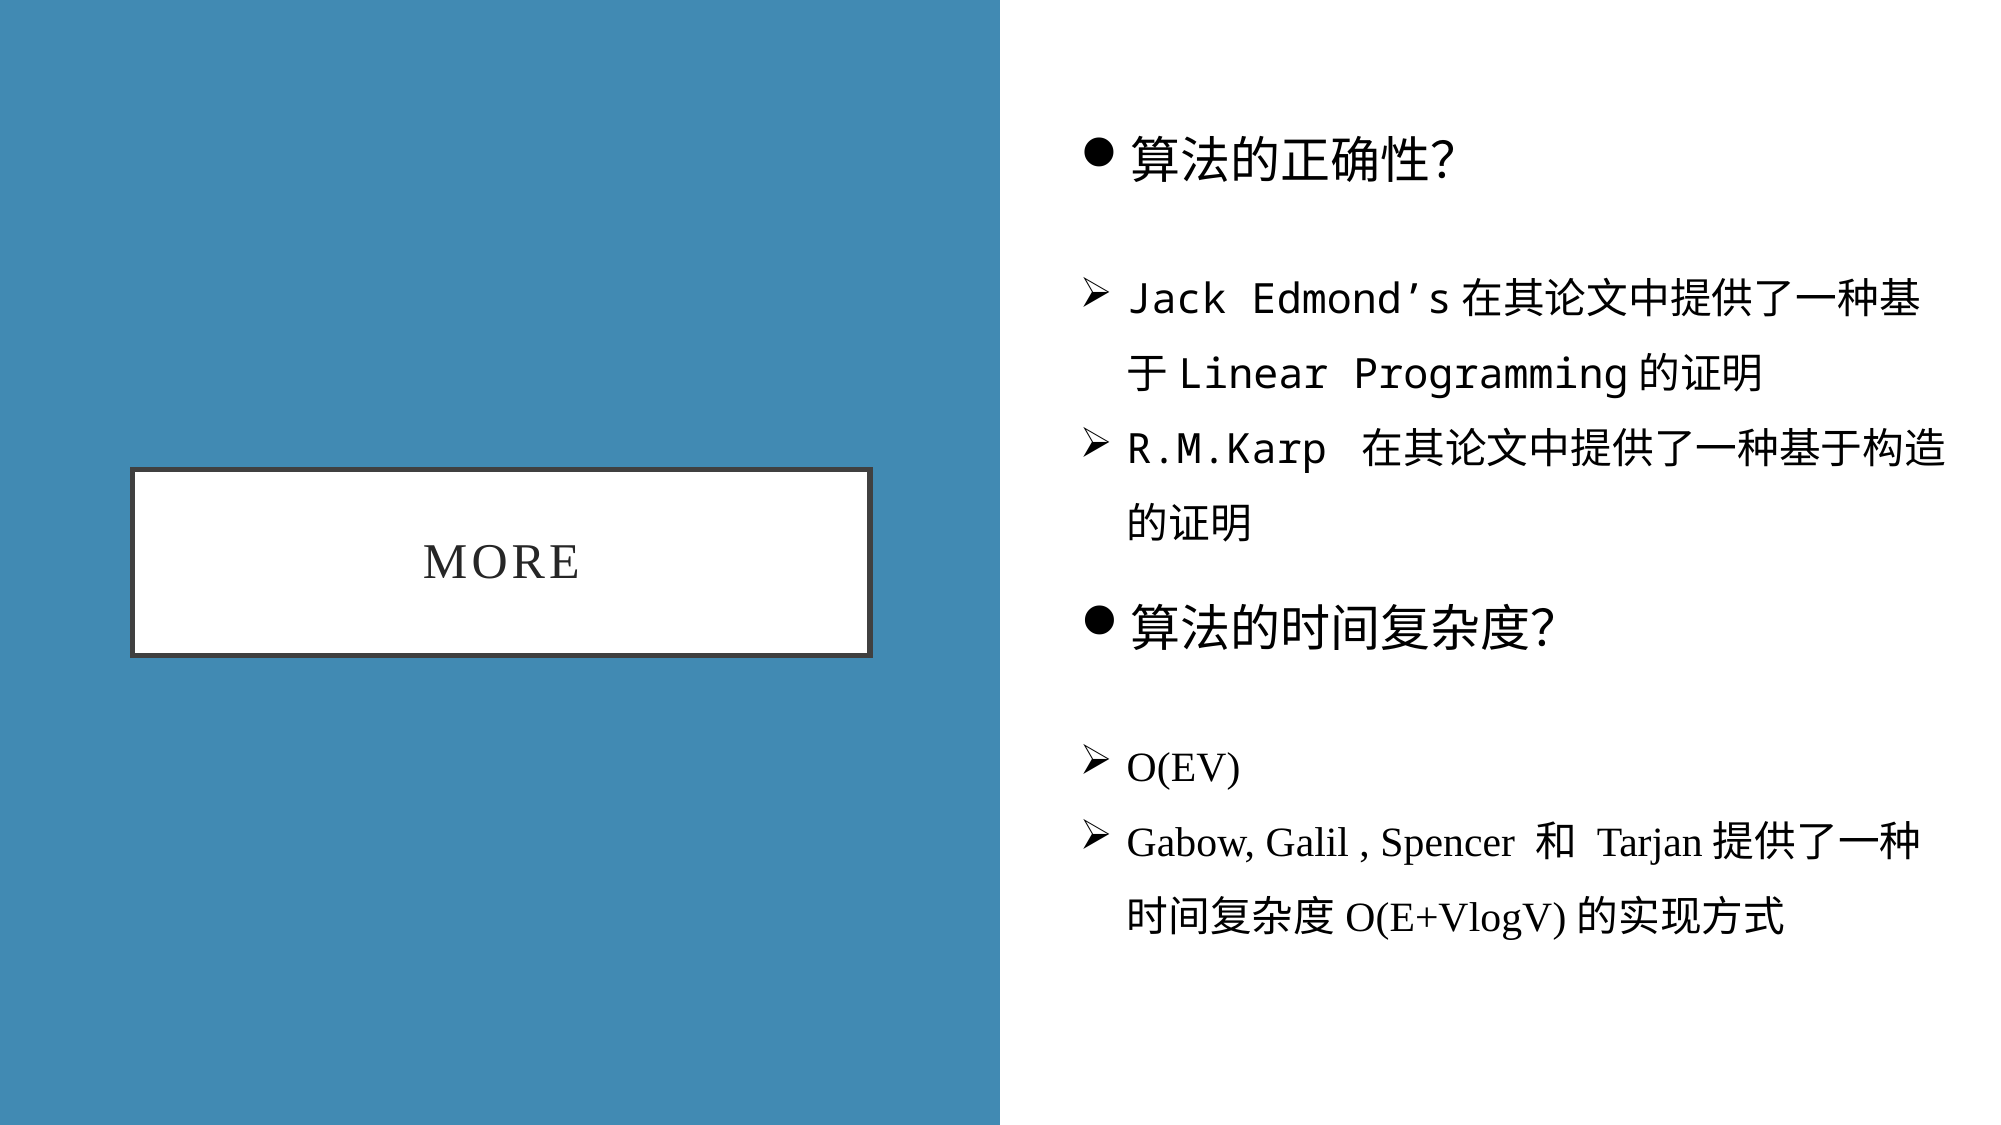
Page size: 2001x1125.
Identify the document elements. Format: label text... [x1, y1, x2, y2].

title MORE [130, 467, 873, 658]
text_box O(EV) Gabow, Galil , Spencer 和 Tarjan提供了一种时间复杂度O(E+VlogV)的实现方式 [1064, 707, 1977, 947]
text_box Jack Edmond’s在其论文中提供了一种基于Linear Programming的证明 R.M.Karp 在其论文中提供了一种基于构造的证明 [1064, 239, 1977, 555]
text_box 算法的时间复杂度？ [1066, 588, 1596, 664]
text_box 算法的正确性？ [1065, 121, 1496, 197]
